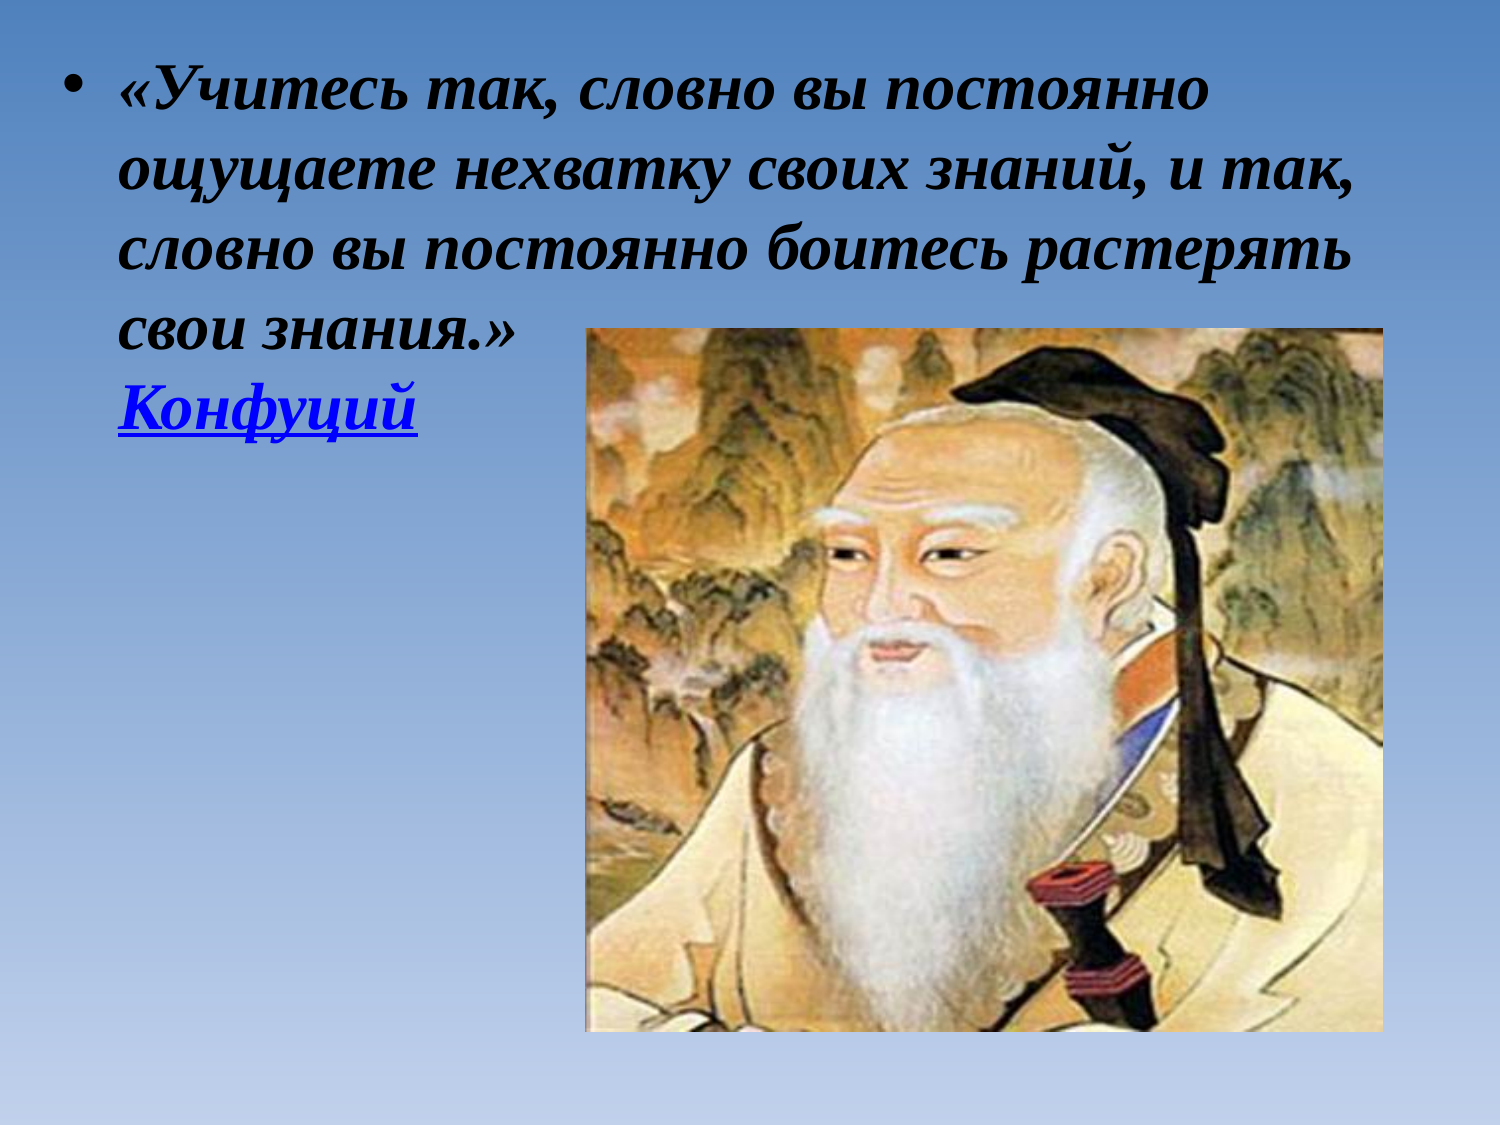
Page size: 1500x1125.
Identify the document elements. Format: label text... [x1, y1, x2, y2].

list «Учитесь так, словно вы постоянно ощущаете нехватку своих знаний, и так, словно вы постоянно боитесь растерять свои знания.» Конфуций [46, 35, 1397, 778]
picture [585, 327, 1383, 1032]
